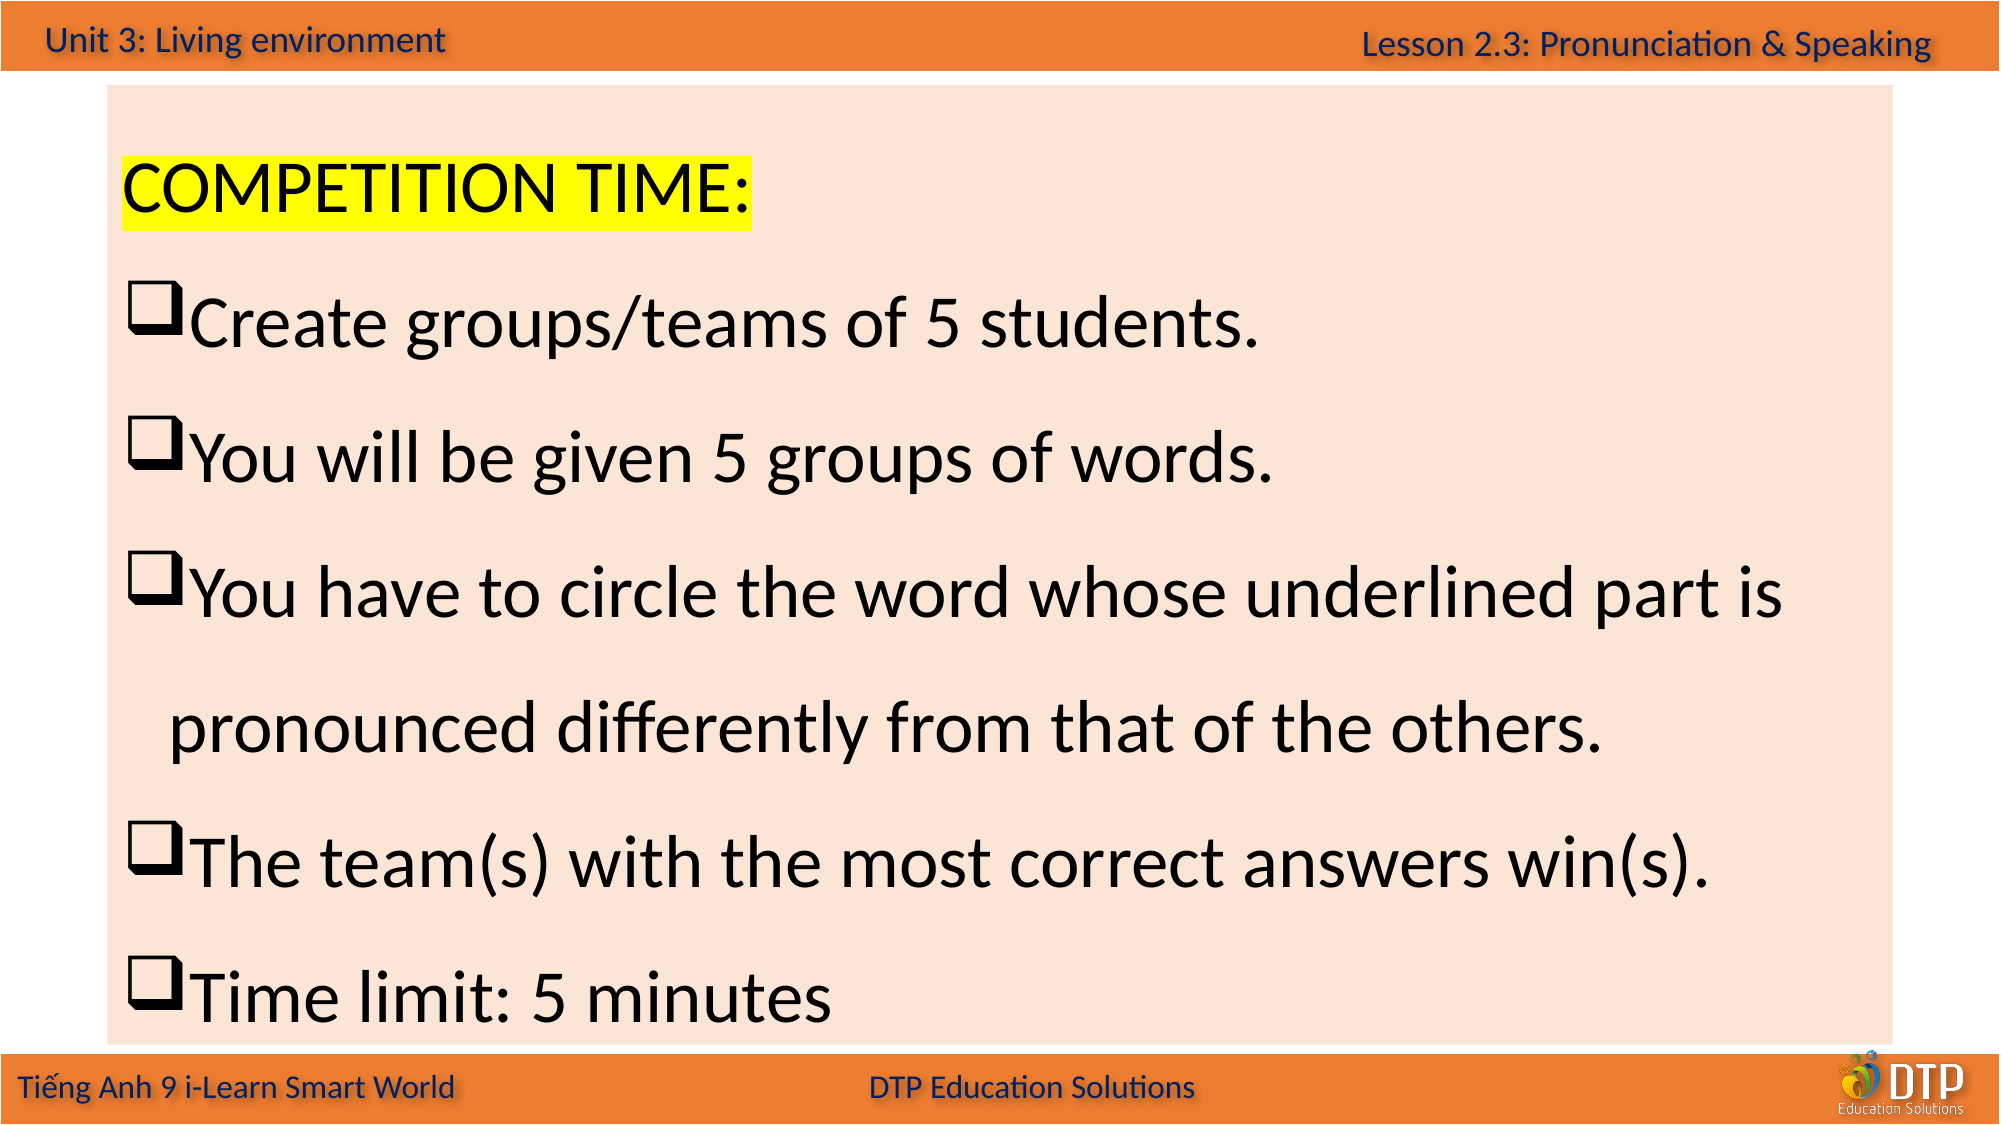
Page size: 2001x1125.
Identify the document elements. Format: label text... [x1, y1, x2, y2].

text_box COMPETITION TIME: Create groups/teams of 5 students. You will be given 5 groups of words. You have to circle the word whose underlined part is pronounced differently from that of the others. The team(s) with the most correct answers win(s). Time limit: 5 minutes [107, 84, 1893, 1045]
picture [1839, 1050, 1963, 1114]
